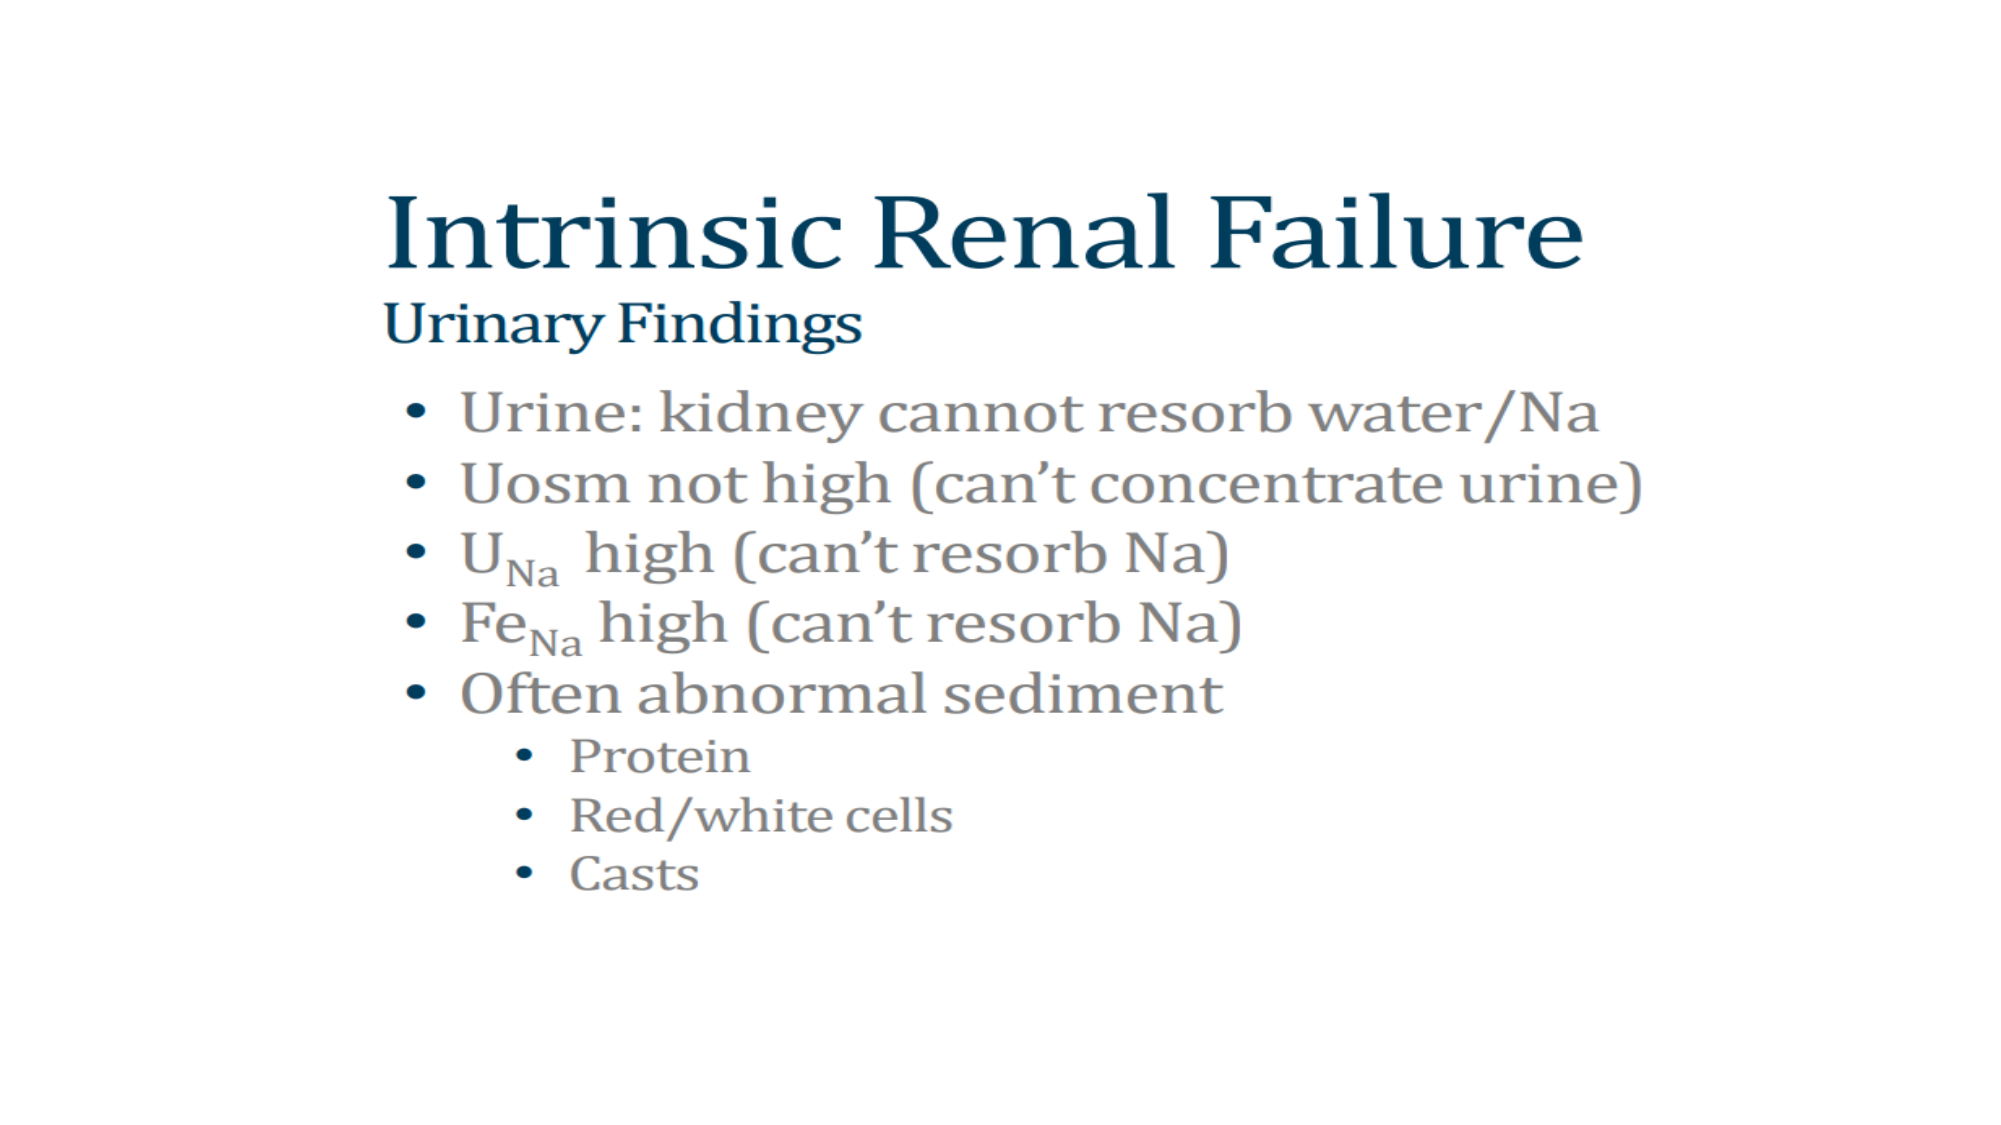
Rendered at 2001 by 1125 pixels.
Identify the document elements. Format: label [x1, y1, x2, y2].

list [198, 123, 1672, 1002]
